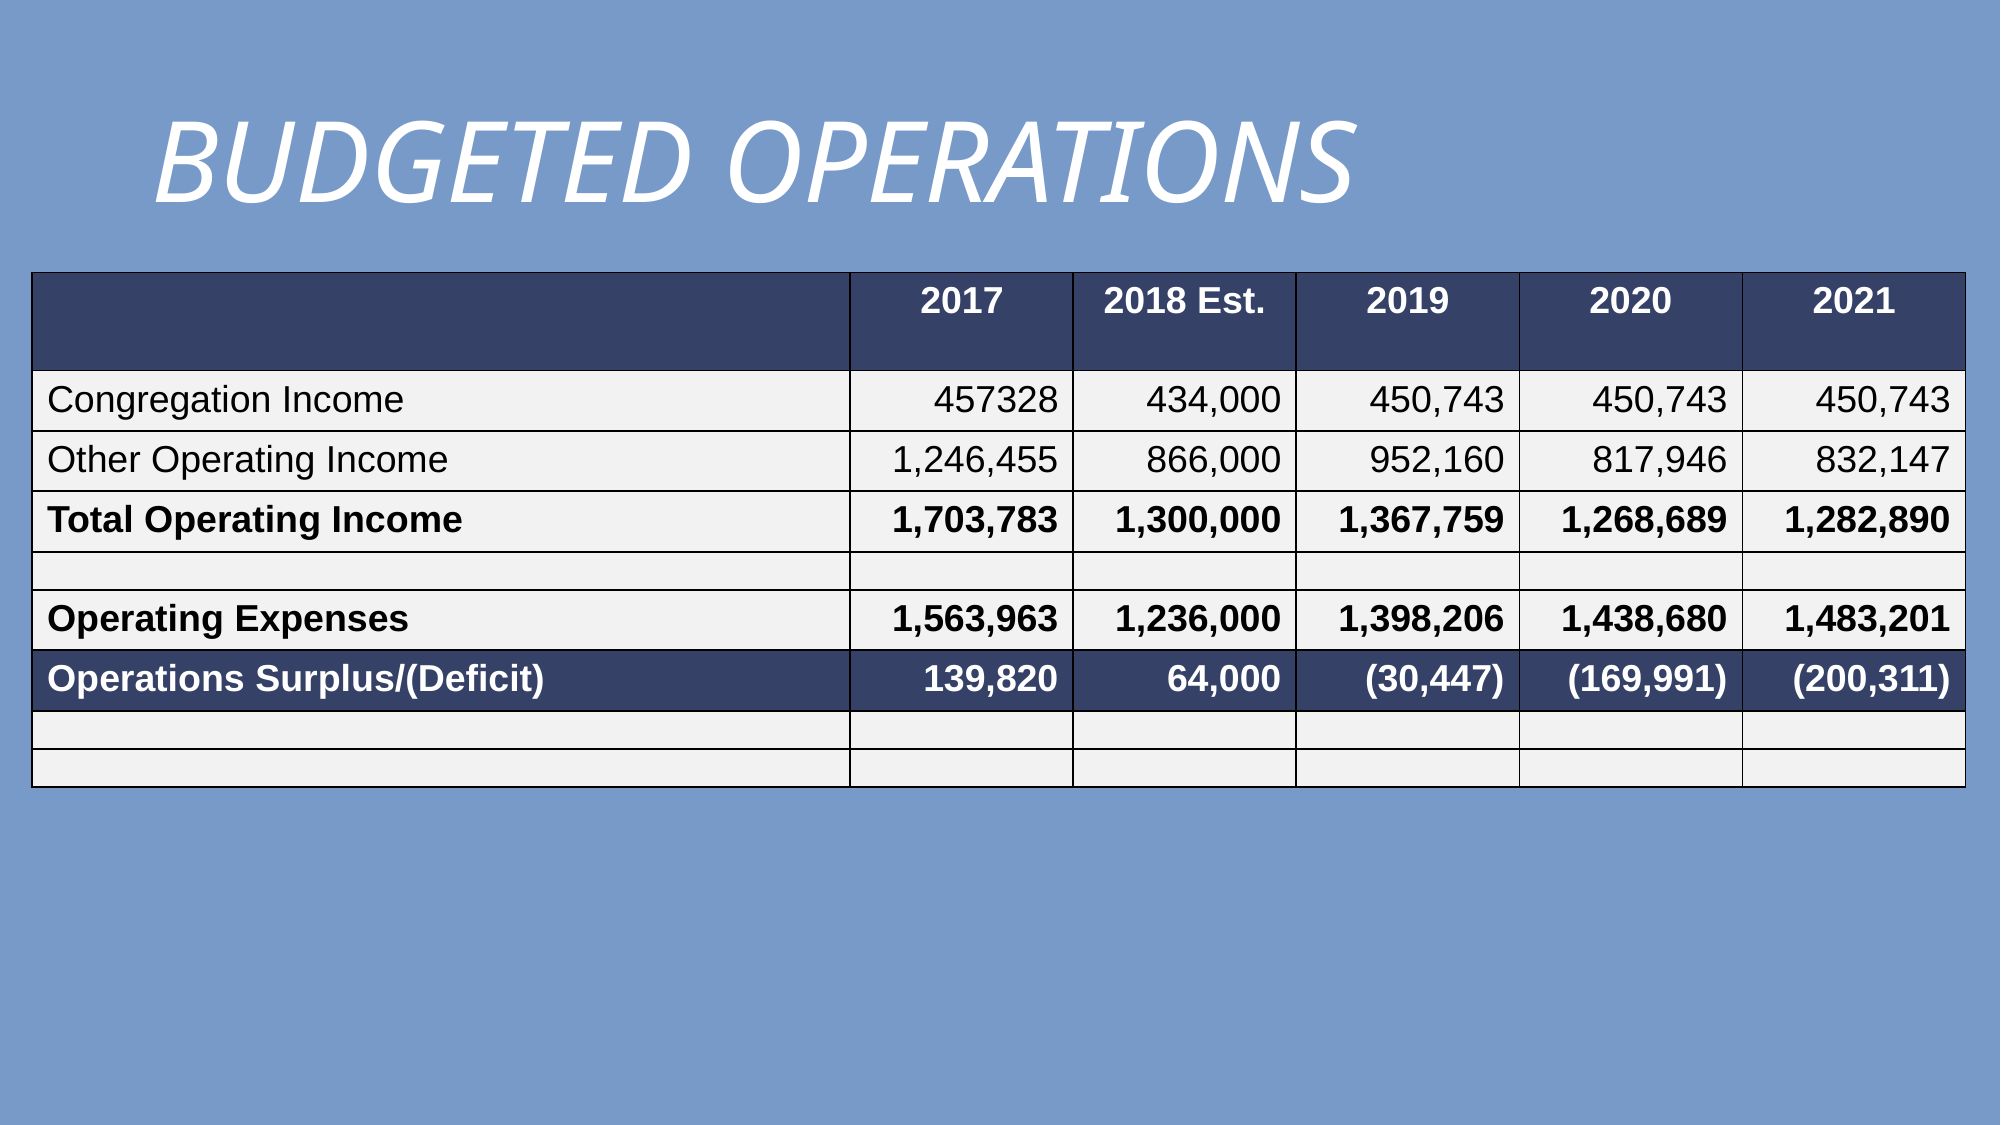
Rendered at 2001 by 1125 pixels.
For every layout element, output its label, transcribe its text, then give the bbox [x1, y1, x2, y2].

table_cell [33, 750, 849, 786]
table_cell (169,991) [1520, 651, 1742, 710]
table_cell 832,147 [1743, 432, 1965, 490]
table_cell Congregation Income [33, 371, 849, 430]
table_cell 1,398,206 [1297, 591, 1519, 649]
table_header [33, 273, 849, 370]
table_cell [1074, 712, 1295, 748]
table_cell 64,000 [1074, 651, 1295, 710]
table_header 2021 [1743, 273, 1965, 370]
table_cell 866,000 [1074, 432, 1295, 490]
table_header 2020 [1520, 273, 1742, 370]
table_cell 1,483,201 [1743, 591, 1965, 649]
table_cell 1,236,000 [1074, 591, 1295, 649]
table_cell (200,311) [1743, 651, 1965, 710]
table_cell [33, 712, 849, 748]
table_cell 450,743 [1297, 371, 1519, 430]
table_cell 139,820 [851, 651, 1072, 710]
table_cell [1743, 553, 1965, 589]
table_cell 817,946 [1520, 432, 1742, 490]
table_cell 1,282,890 [1743, 492, 1965, 551]
table_cell [1074, 553, 1295, 589]
table_cell 457328 [851, 371, 1072, 430]
table_cell [1297, 750, 1519, 786]
table_cell [1297, 553, 1519, 589]
table_cell 1,438,680 [1520, 591, 1742, 649]
table_cell (30,447) [1297, 651, 1519, 710]
table_cell [1520, 553, 1742, 589]
table_cell 1,300,000 [1074, 492, 1295, 551]
table_cell 1,268,689 [1520, 492, 1742, 551]
table_cell 1,703,783 [851, 492, 1072, 551]
table_cell [1743, 712, 1965, 748]
table_cell [851, 553, 1072, 589]
table_cell [1297, 712, 1519, 748]
table_cell Total Operating Income [33, 492, 849, 551]
table_cell [33, 553, 849, 589]
table_cell 1,367,759 [1297, 492, 1519, 551]
table_cell 952,160 [1297, 432, 1519, 490]
table_cell [1074, 750, 1295, 786]
table_cell Other Operating Income [33, 432, 849, 490]
table_cell 450,743 [1743, 371, 1965, 430]
table_cell [1520, 712, 1742, 748]
table_cell [1743, 750, 1965, 786]
table_cell Operating Expenses [33, 591, 849, 649]
title BUDGETED OPERATIONS [136, 104, 1862, 235]
table_cell 1,563,963 [851, 591, 1072, 649]
table_cell [851, 712, 1072, 748]
table_header 2018 Est. [1074, 273, 1295, 370]
table_cell 434,000 [1074, 371, 1295, 430]
table_header 2019 [1297, 273, 1519, 370]
table_header 2017 [851, 273, 1072, 370]
table_cell 1,246,455 [851, 432, 1072, 490]
table_cell Operations Surplus/(Deficit) [33, 651, 849, 710]
table_cell [1520, 750, 1742, 786]
table_cell 450,743 [1520, 371, 1742, 430]
table_cell [851, 750, 1072, 786]
